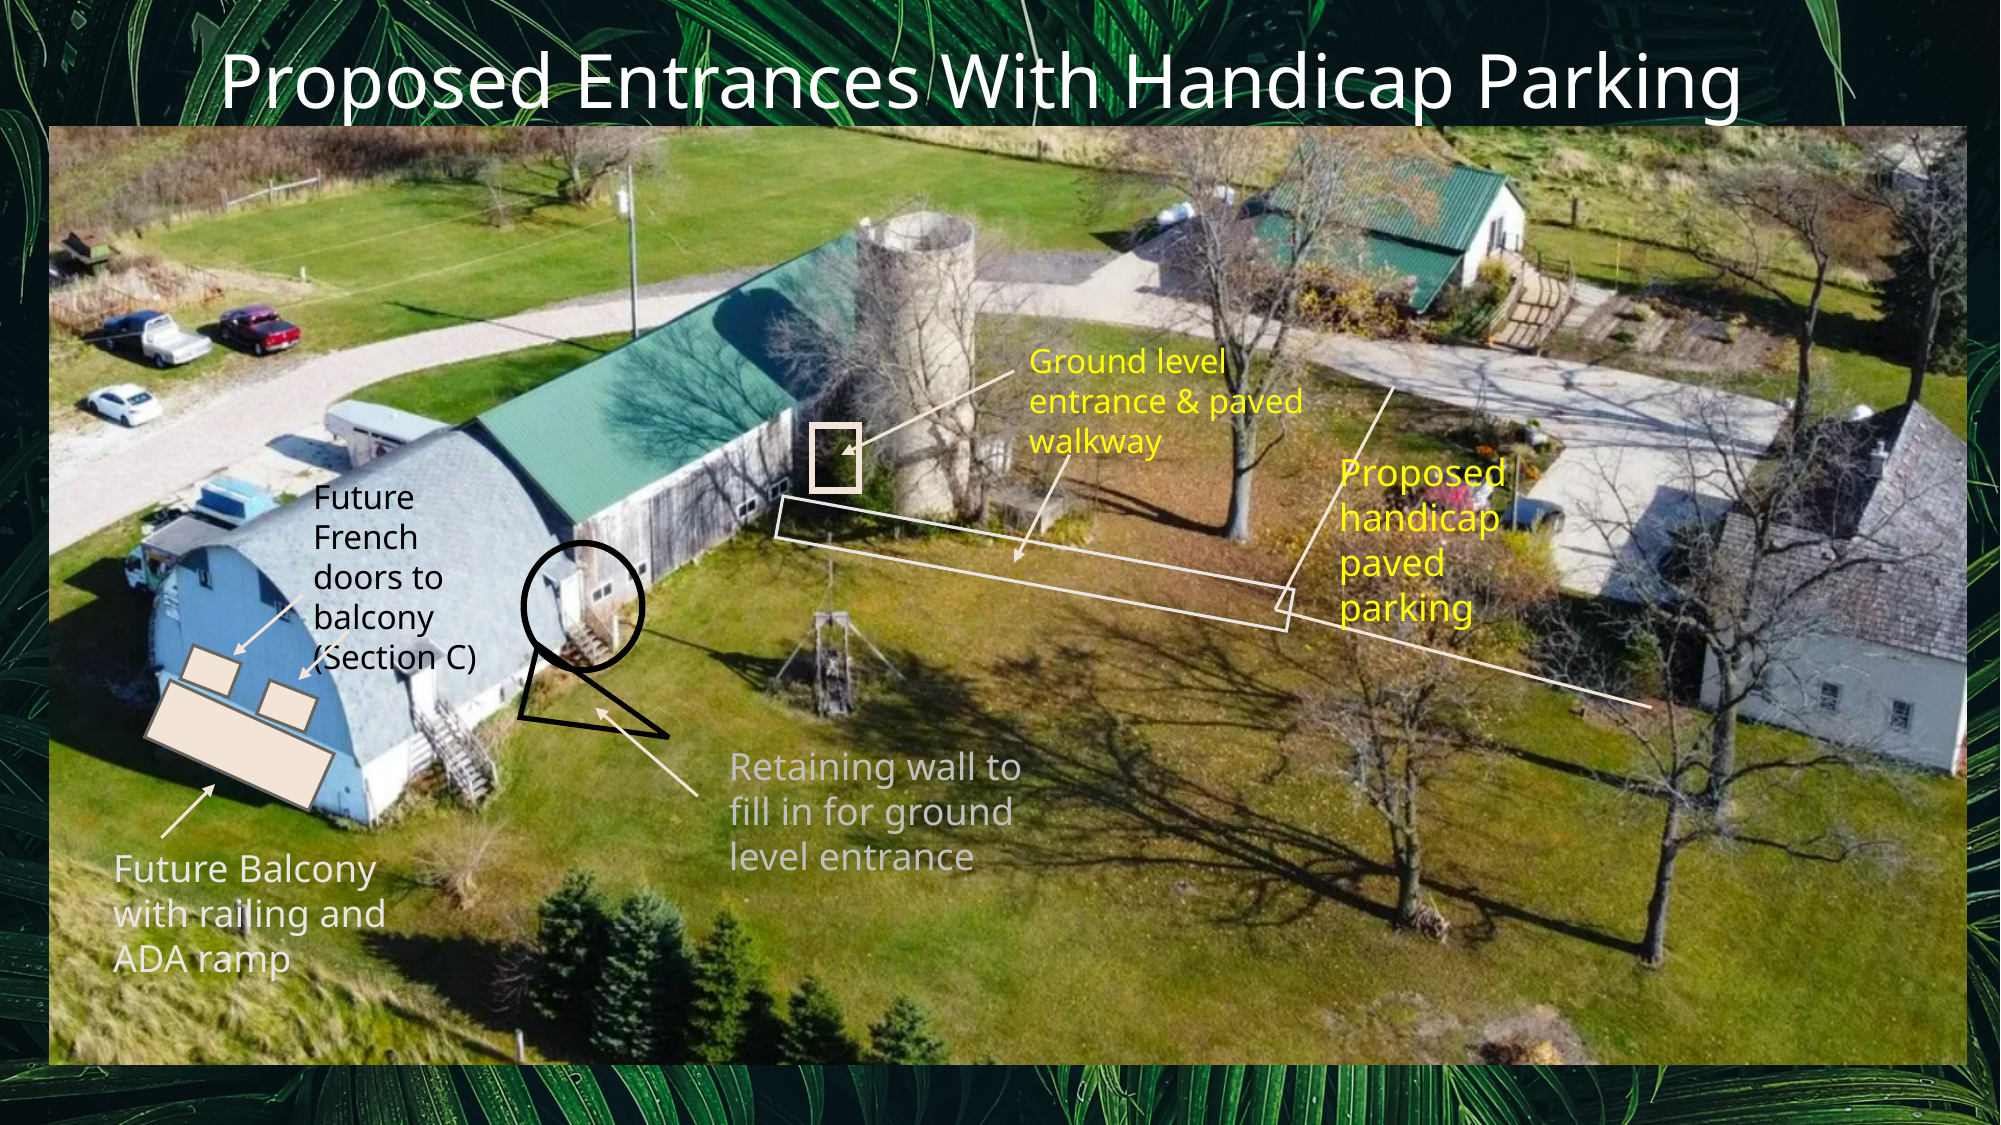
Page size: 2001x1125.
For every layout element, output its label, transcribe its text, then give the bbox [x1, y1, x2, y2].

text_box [160, 783, 216, 839]
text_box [594, 707, 699, 797]
title Proposed Entrances With Handicap Parking [161, 0, 1803, 125]
picture [0, 0, 2000, 1125]
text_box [1013, 454, 1071, 563]
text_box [1274, 385, 1395, 609]
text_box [297, 630, 349, 681]
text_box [1274, 609, 1653, 709]
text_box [232, 594, 303, 656]
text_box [840, 370, 1015, 456]
